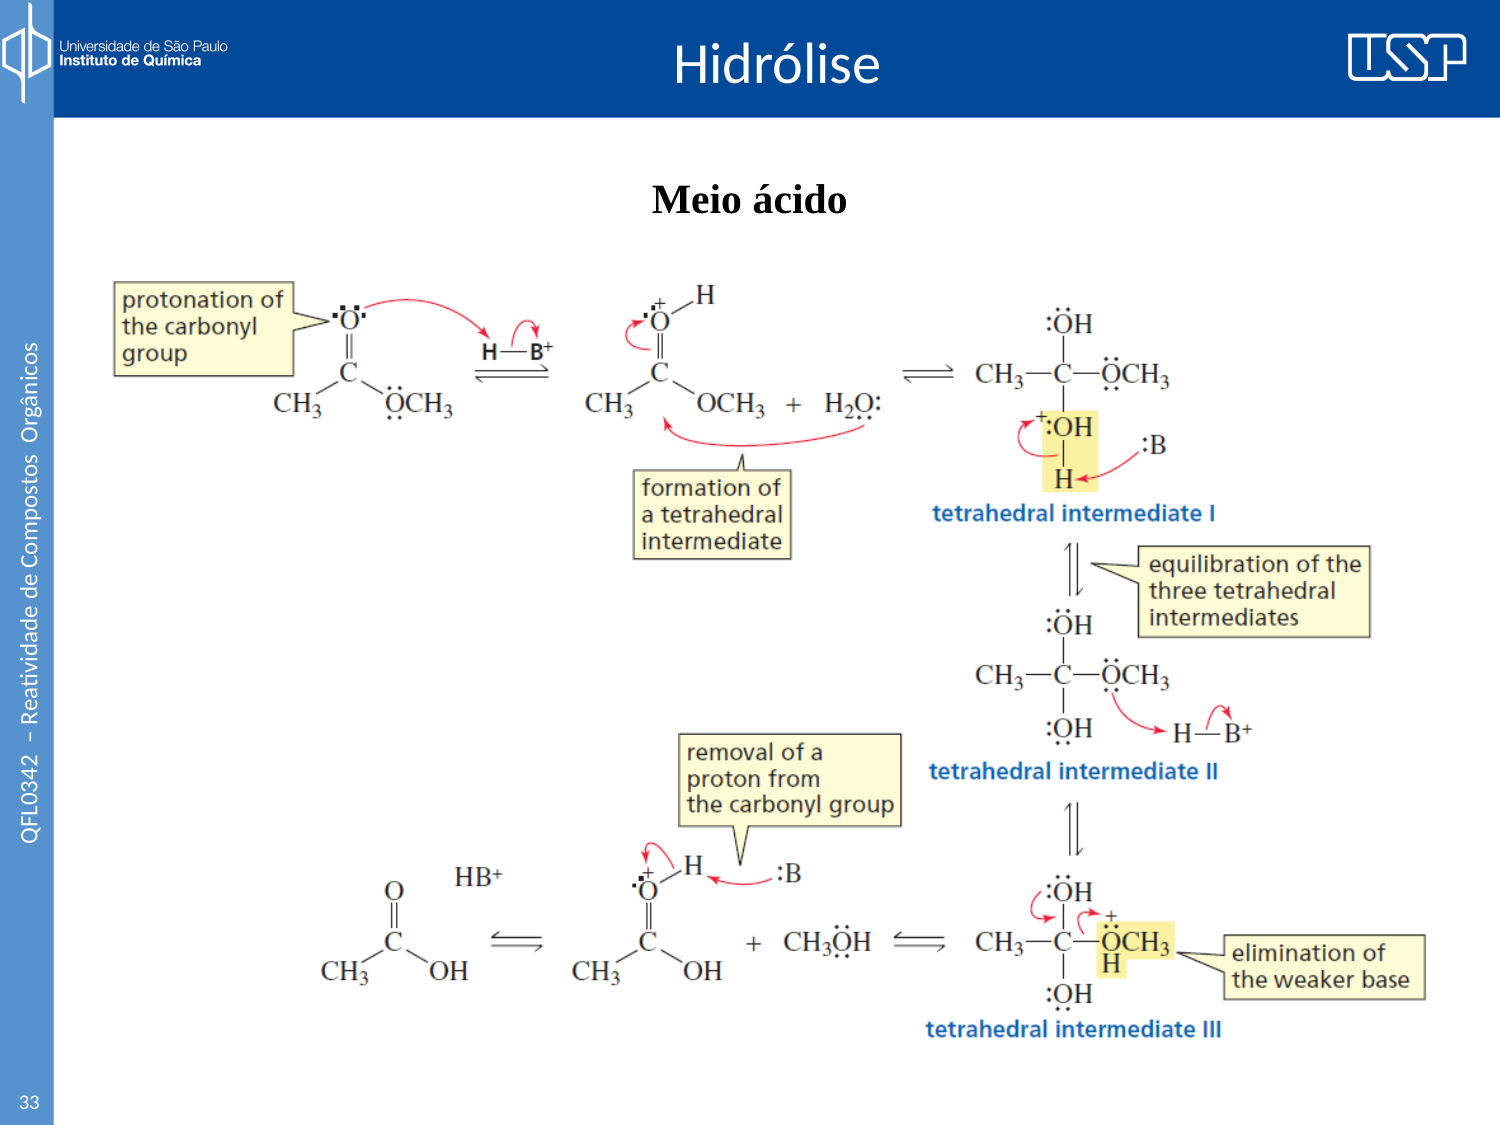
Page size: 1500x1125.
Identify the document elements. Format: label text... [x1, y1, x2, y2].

slide_number 33 [0, 1081, 55, 1121]
text_box Meio ácido [569, 164, 931, 240]
picture [0, 0, 1500, 1125]
title Hidrólise [54, 0, 1500, 120]
